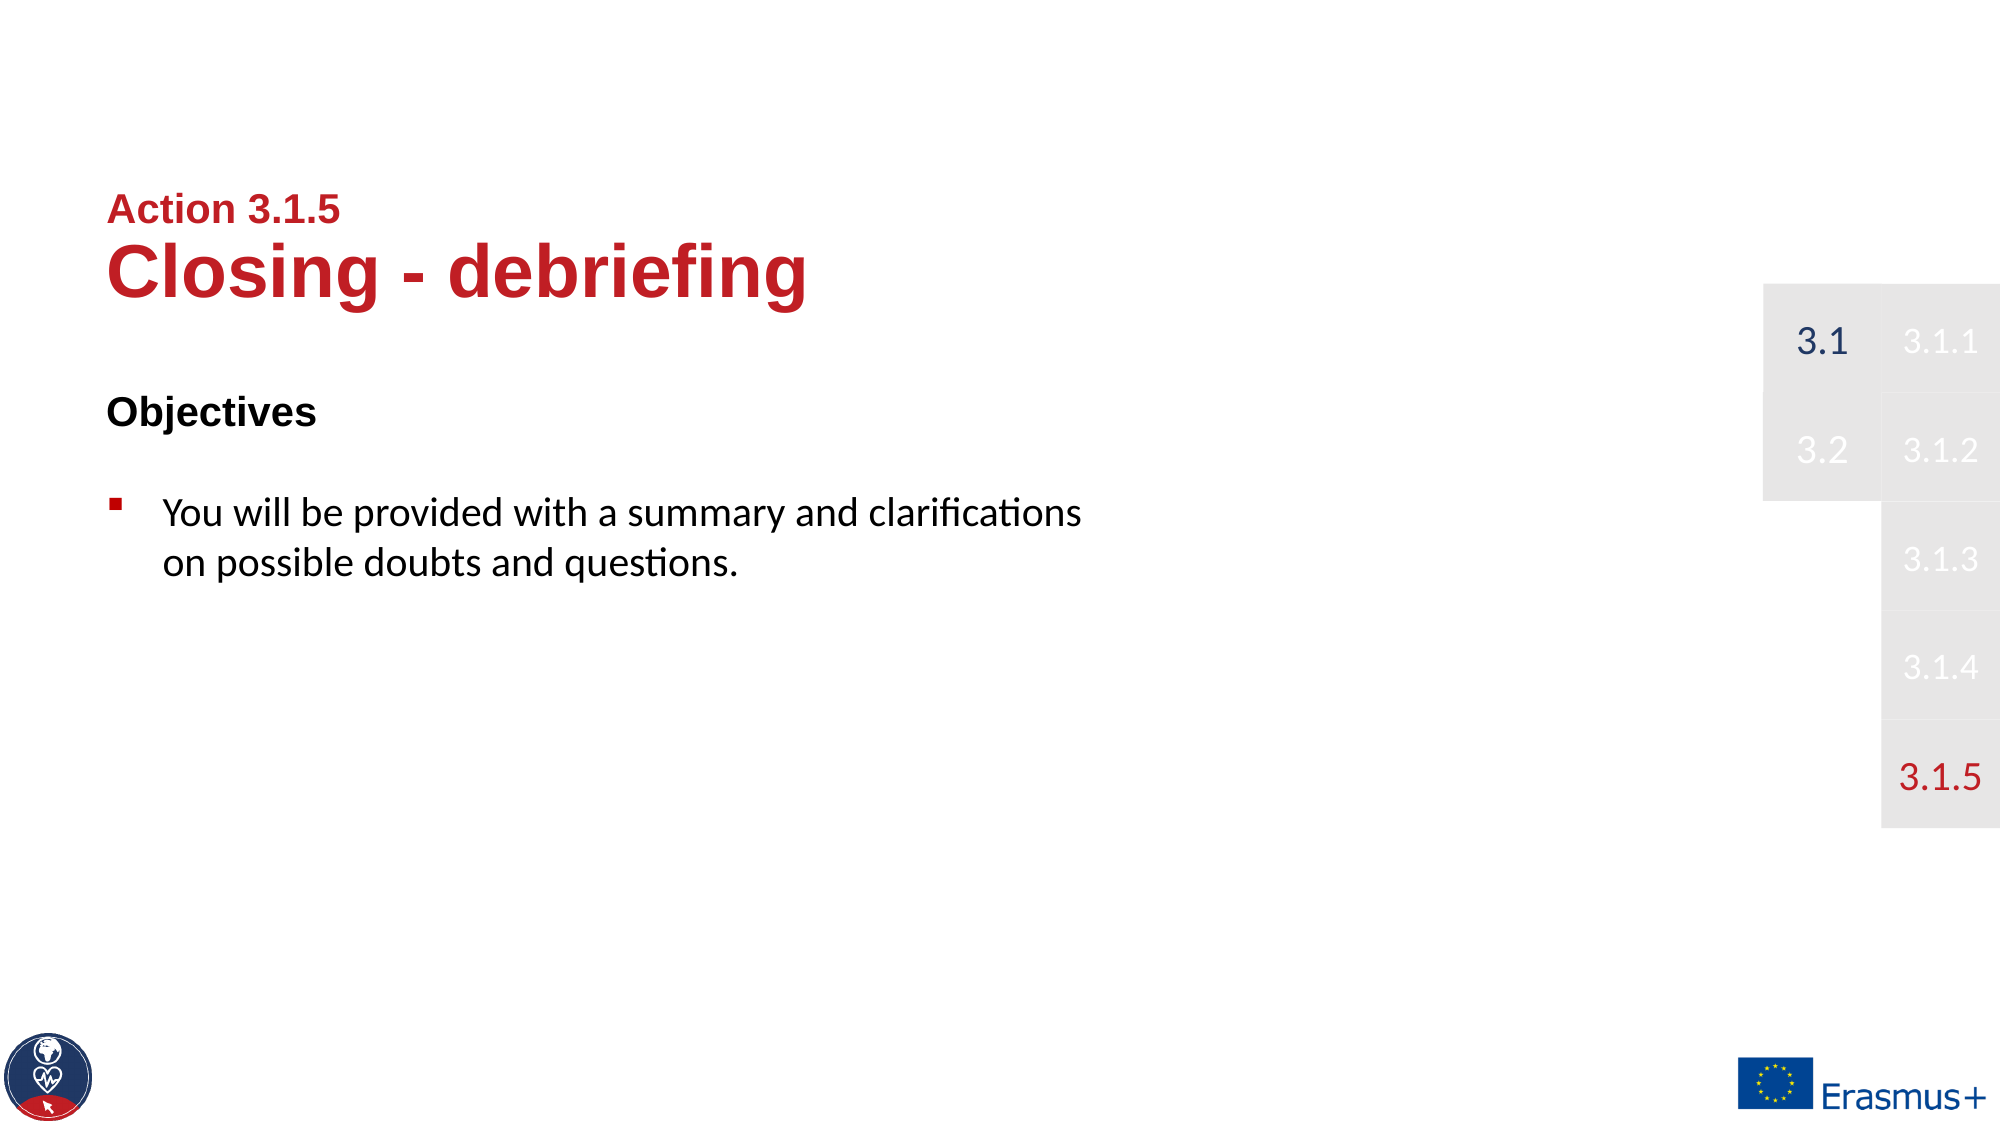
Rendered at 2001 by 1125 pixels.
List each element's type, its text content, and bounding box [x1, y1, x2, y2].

picture [4, 1033, 92, 1121]
picture [1723, 1042, 2000, 1124]
text_box 3.1.5 [1881, 719, 2000, 829]
text_box 3.2 [1762, 392, 1882, 501]
text_box 3.1.3 [1881, 501, 2000, 610]
text_box 3.1.1 [1882, 283, 2000, 392]
title Action 3.1.5 Closing - debriefing [91, 177, 1817, 324]
text_box 3.1 [1763, 283, 1882, 392]
text_box 3.1.2 [1882, 392, 2000, 501]
text_box Objectives You will be provided with a summary and clarifications on possible doubts and questions. [91, 377, 1135, 643]
text_box 3.1.4 [1881, 610, 2000, 719]
